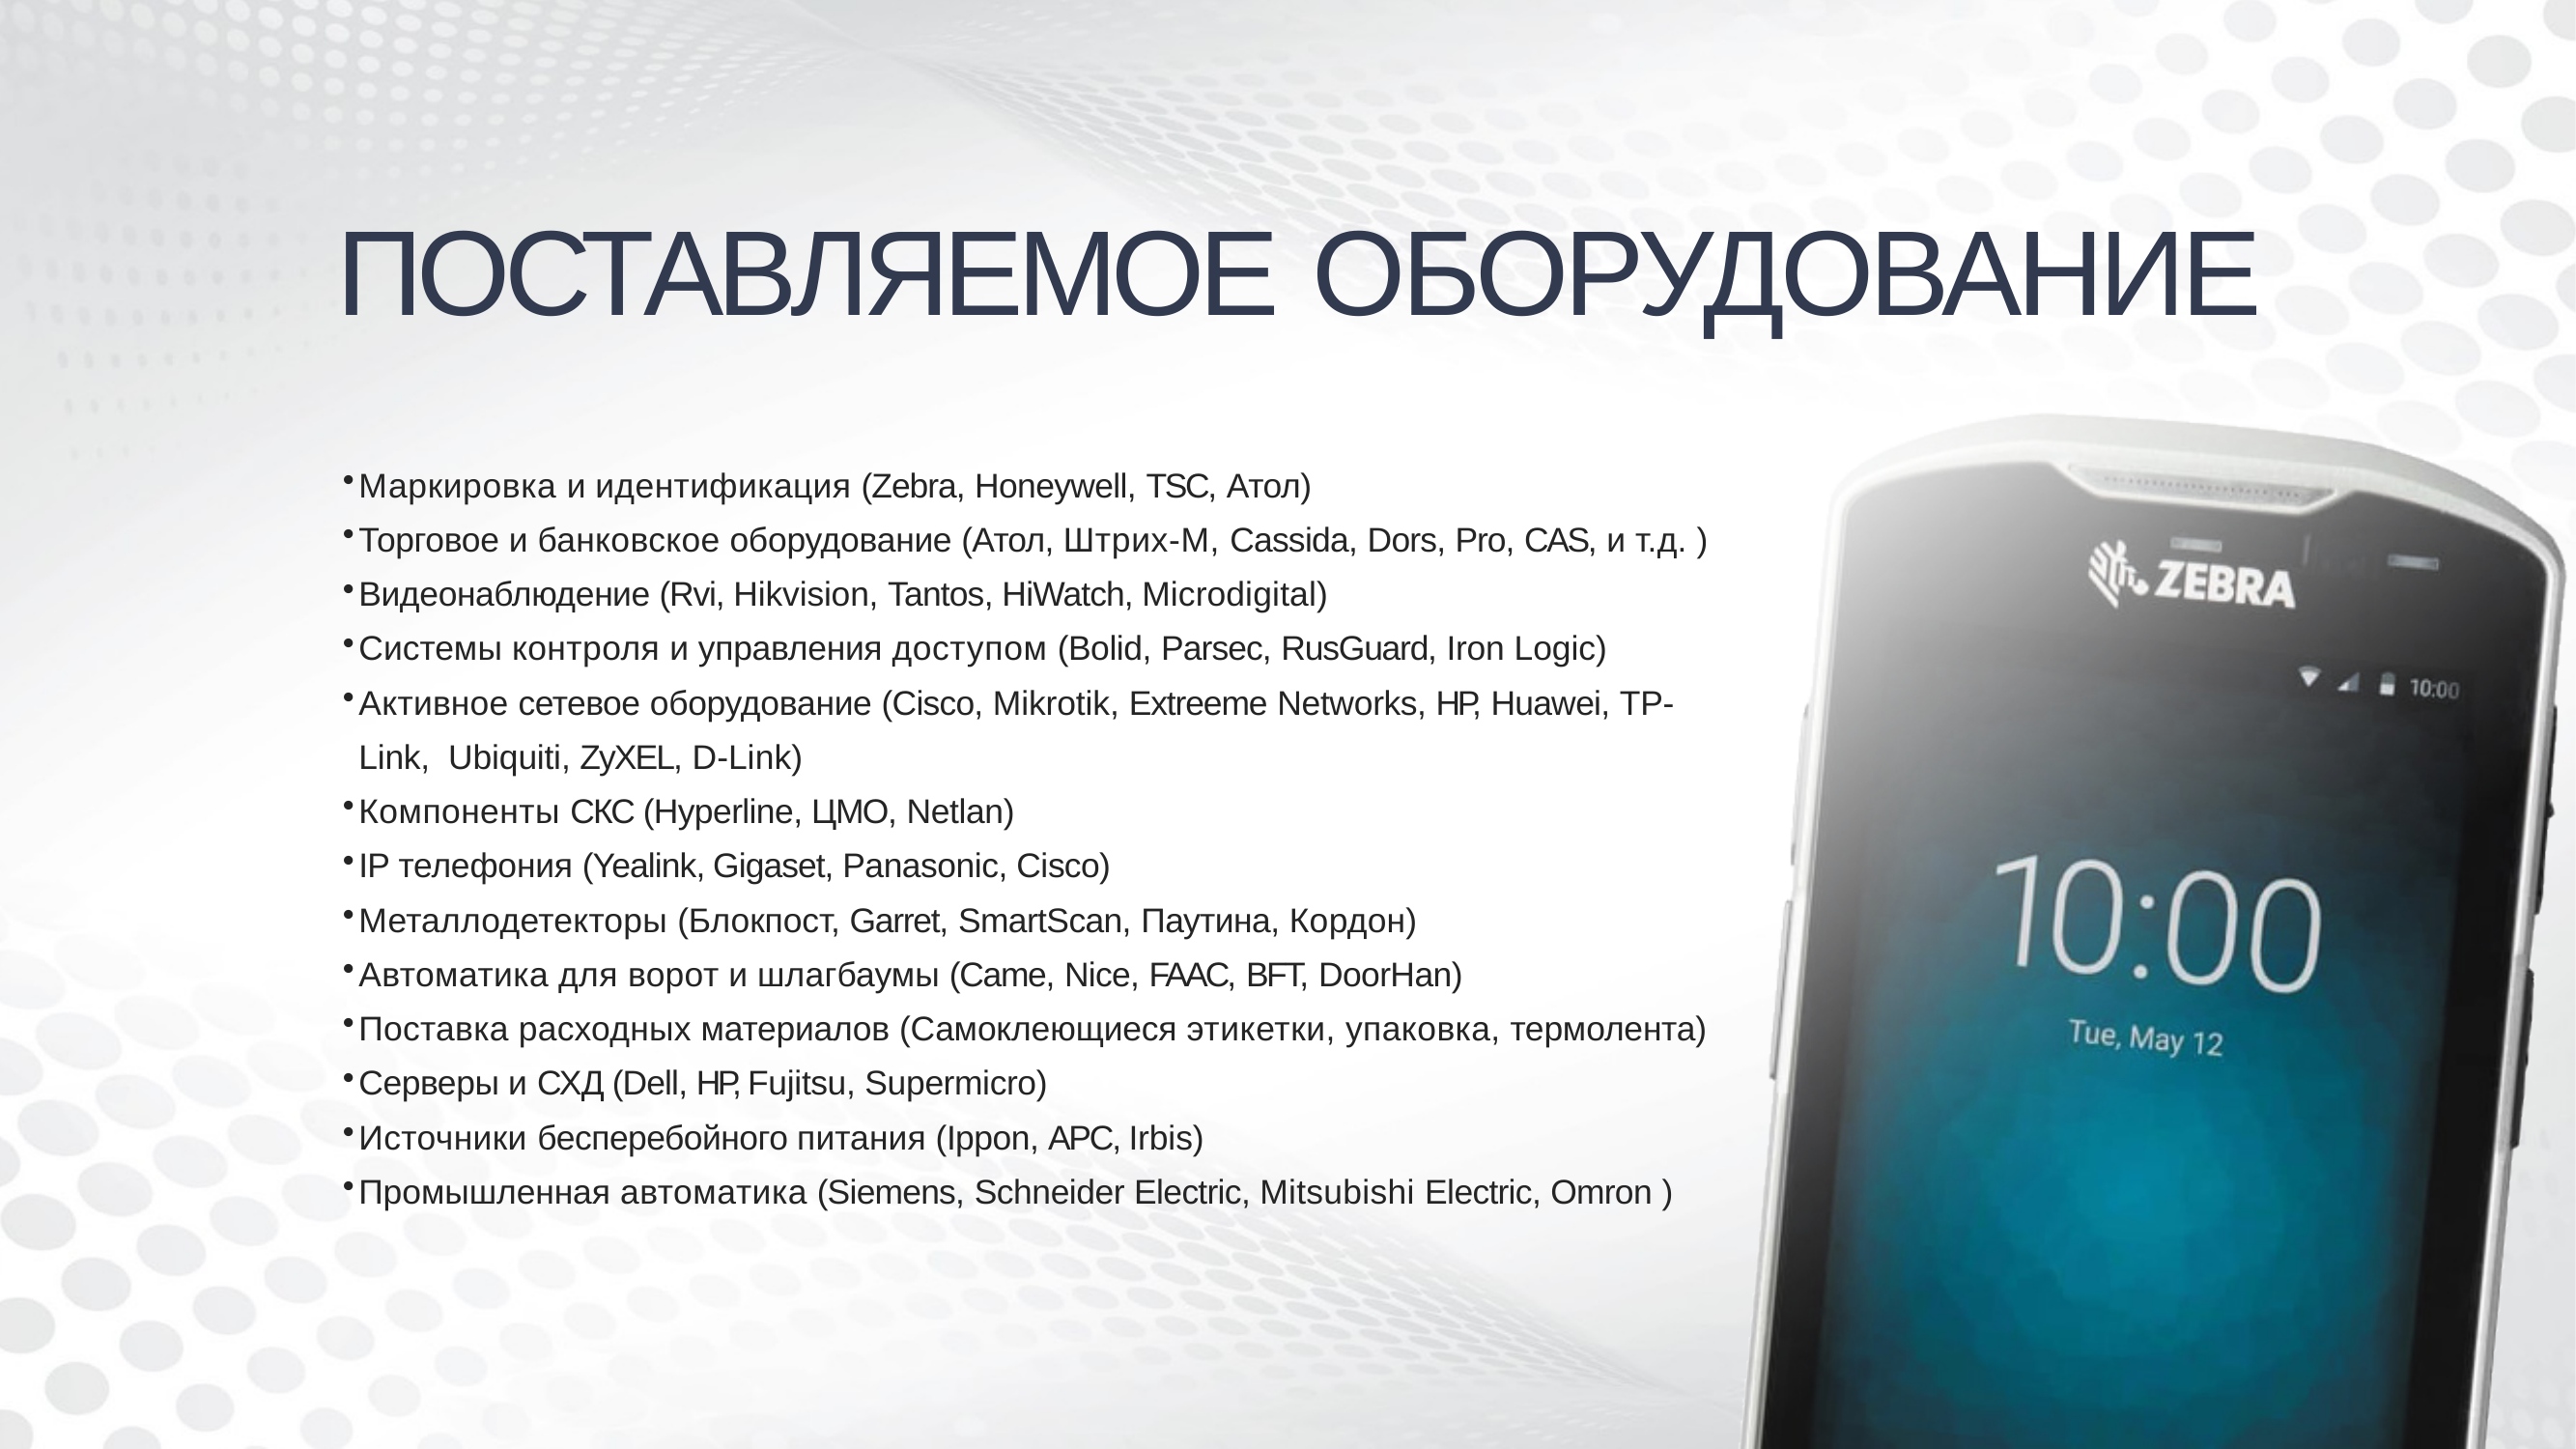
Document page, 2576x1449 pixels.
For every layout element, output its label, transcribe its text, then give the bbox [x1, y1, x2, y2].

title ПОСТАВЛЯЕМОЕ ОБОРУДОВАНИЕ [334, 191, 2274, 437]
text_box [1334, 387, 2576, 1449]
text_box [0, 0, 2576, 1449]
text_box Маркировка и идентификация (Zebra, Honeywell, TSC, Атол) Торговое и банковское оборудование (Атол, Штрих-М, Cassida, Dors, Pro, CAS, и т.д. ) Видеонаблюдение (Rvi, Hikvision, Tantos, HiWatch, Microdigital) Системы контроля и управления доступом (Bolid, Parsec, RusGuard, Iron Logic) Активное сетевое оборудование (Cisco, Mikrotik, Extreeme Networks, HP, Huawei, TP-Link, Ubiquiti, ZyXEL, D-Link) Компоненты СКС (Hyperline, ЦМО, Netlan) IP телефония (Yealink, Gigaset, Panasonic, Cisco) Металлодетекторы (Блокпост, Garret, SmartScan, Паутина, Кордон) Автоматика для ворот и шлагбаумы (Came, Nice, FAAC, BFT, DoorHan) Поставка расходных материалов (Самоклеющиеся этикетки, упаковка, термолента) Серверы и СХД (Dell, HP, Fujitsu, Supermicro) Источники бесперебойного питания (Ippon, APC, Irbis) Промышленная автоматика (Siemens, Schneider Electric, Mitsubishi Electric, Omron ) [340, 448, 1739, 1211]
